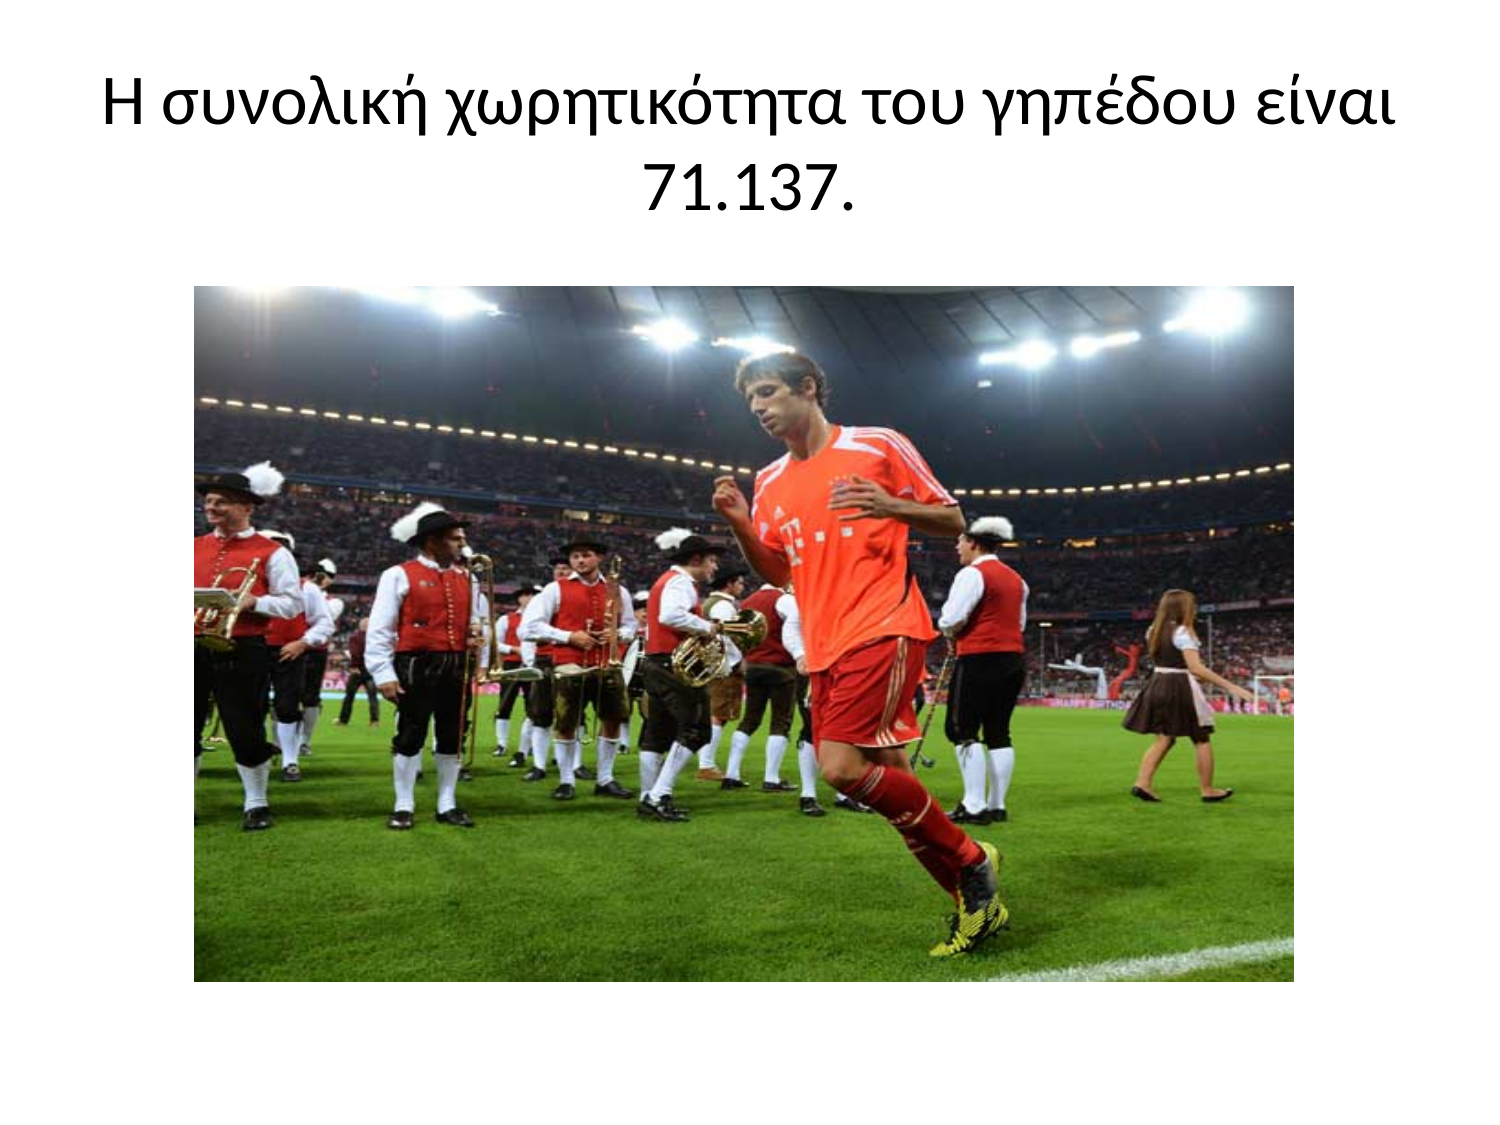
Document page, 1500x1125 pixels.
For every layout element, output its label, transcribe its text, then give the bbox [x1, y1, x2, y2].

title Η συνολική χωρητικότητα του γηπέδου είναι 71.137. [75, 45, 1425, 233]
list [194, 285, 1294, 982]
